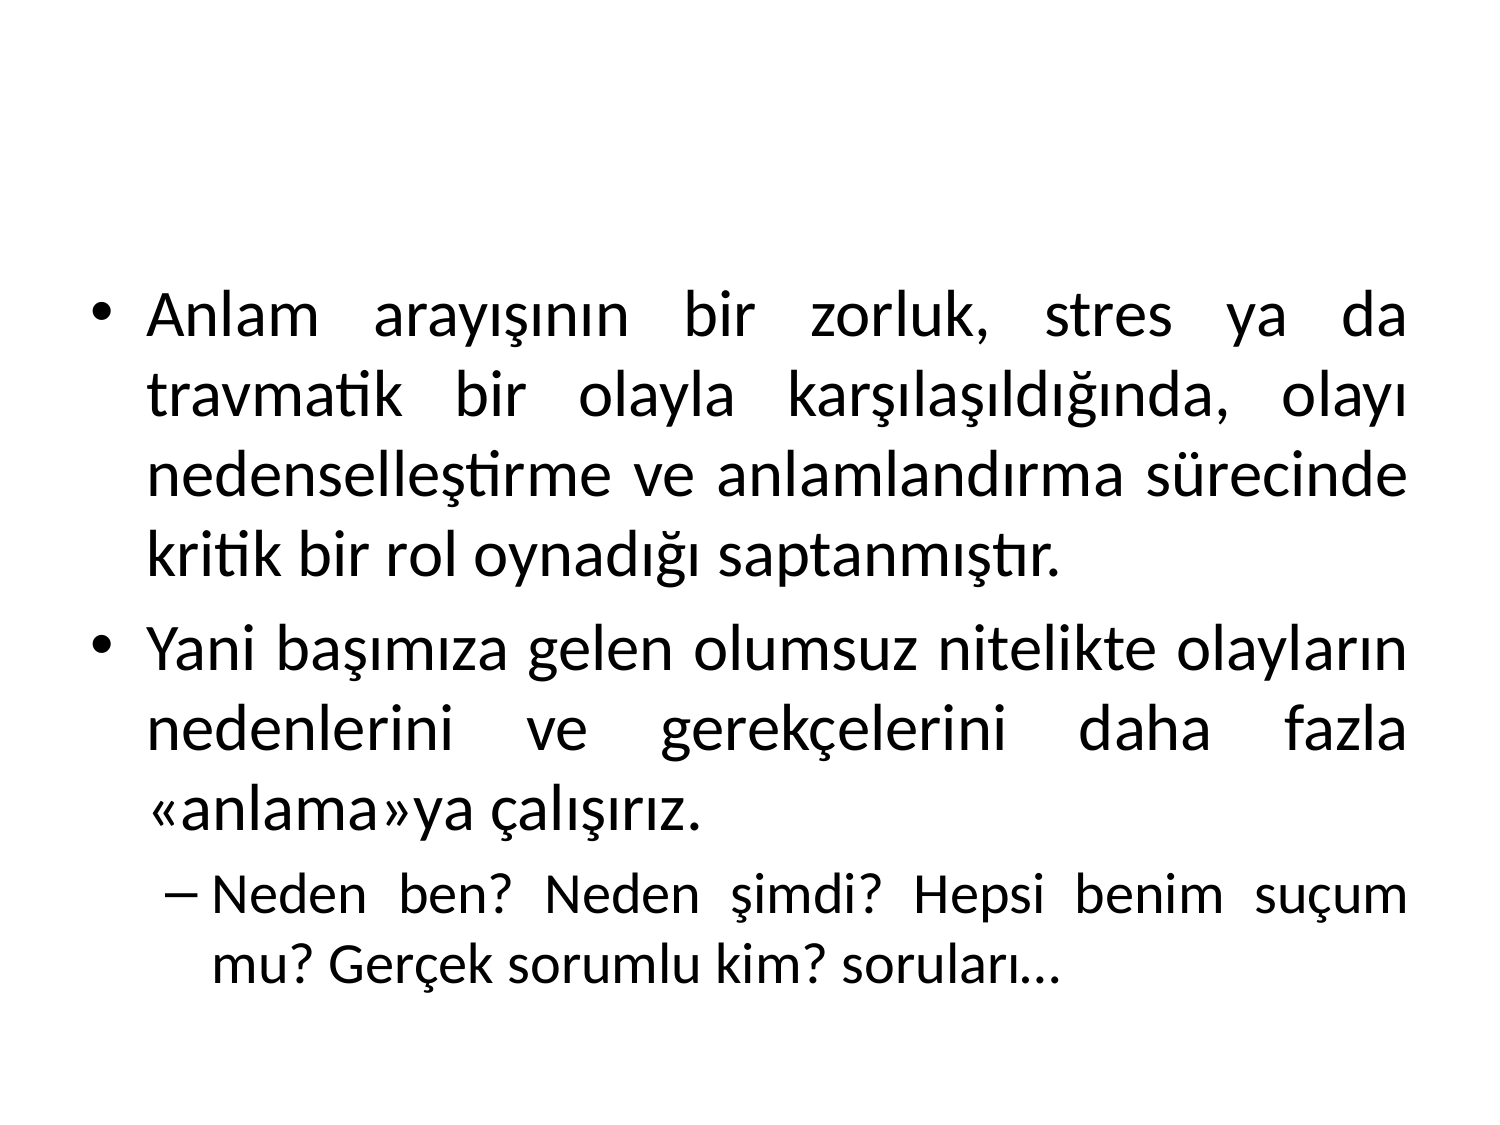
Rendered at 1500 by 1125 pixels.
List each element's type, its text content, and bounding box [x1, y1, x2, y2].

list Anlam arayışının bir zorluk, stres ya da travmatik bir olayla karşılaşıldığında, olayı nedenselleştirme ve anlamlandırma sürecinde kritik bir rol oynadığı saptanmıştır. Yani başımıza gelen olumsuz nitelikte olayların nedenlerini ve gerekçelerini daha fazla «anlama»ya çalışırız. Neden ben? Neden şimdi? Hepsi benim suçum mu? Gerçek sorumlu kim? soruları… [75, 262, 1425, 1005]
